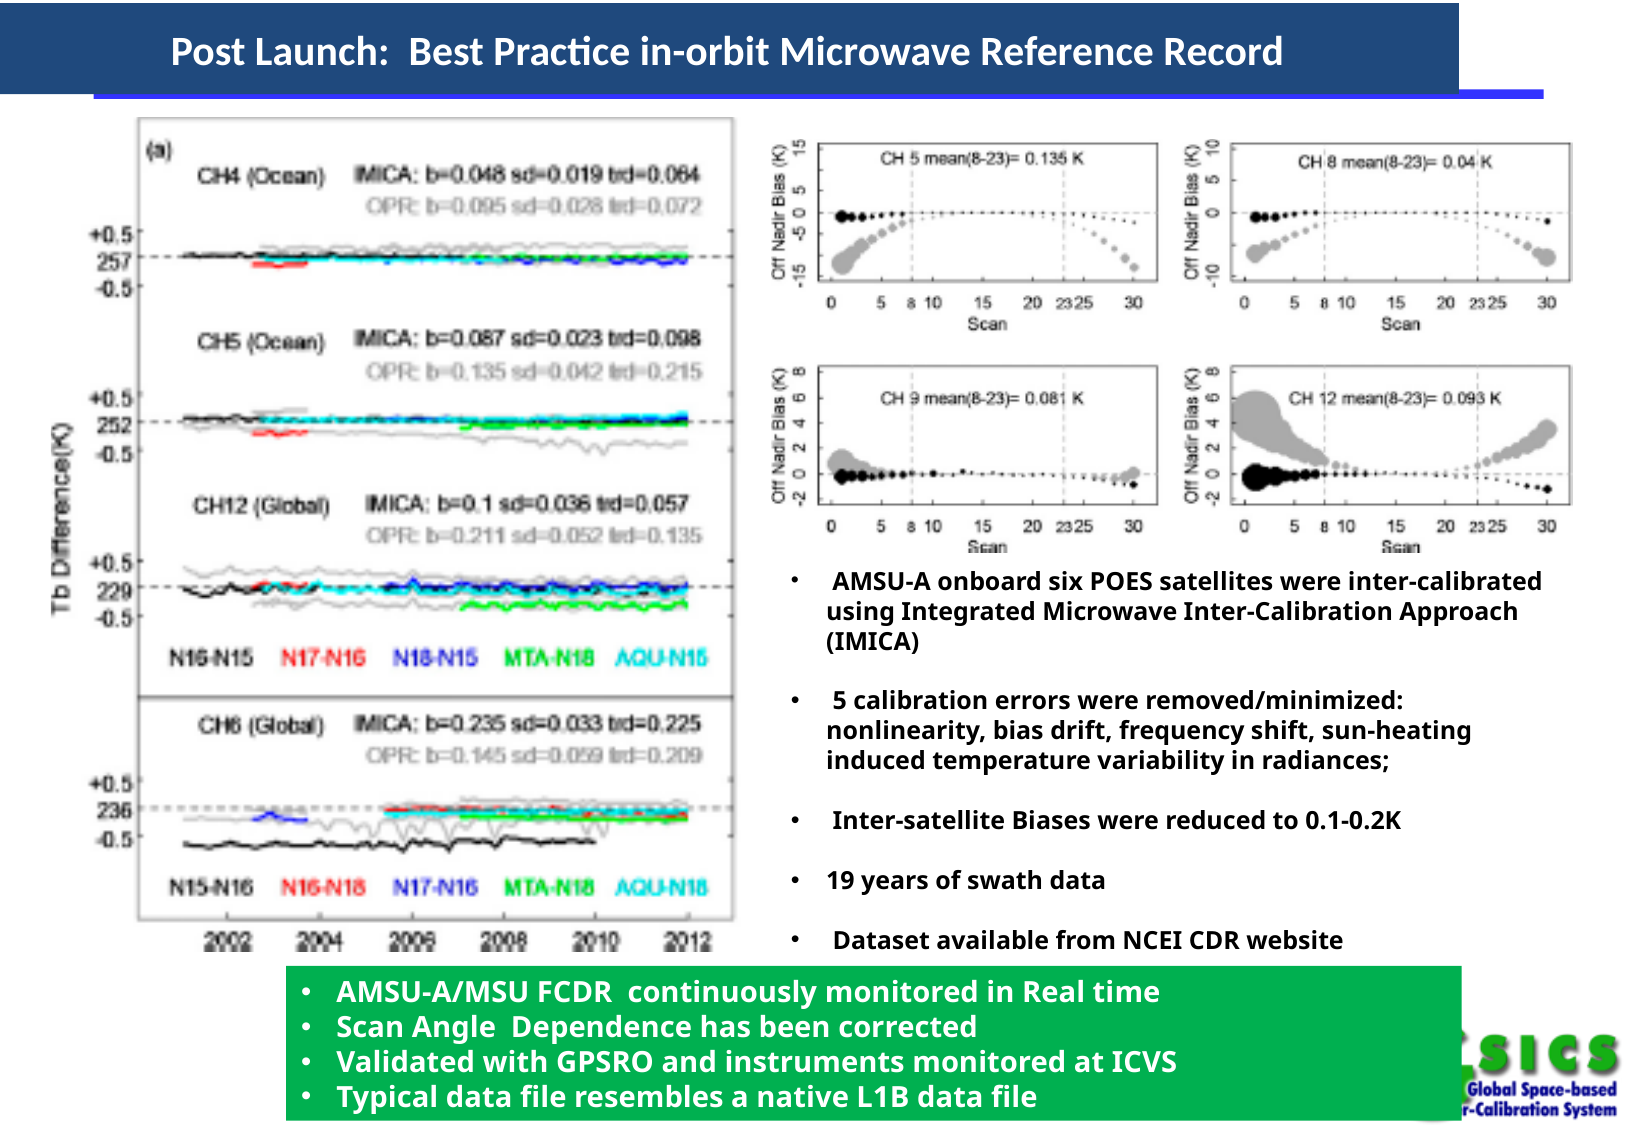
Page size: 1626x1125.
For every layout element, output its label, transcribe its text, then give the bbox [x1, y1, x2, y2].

picture [771, 139, 1573, 554]
text_box AMSU-A onboard six POES satellites were inter-calibrated using Integrated Microwave Inter-Calibration Approach (IMICA) 5 calibration errors were removed/minimized: nonlinearity, bias drift, frequency shift, sun-heating induced temperature variability in radiances; Inter-satellite Biases were reduced to 0.1-0.2K 19 years of swath data Dataset available from NCEI CDR website [773, 559, 1573, 986]
text_box Post Launch: Best Practice in-orbit Microwave Reference Record [0, 3, 1459, 95]
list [50, 117, 772, 953]
picture [1343, 1010, 1625, 1125]
text_box AMSU-A/MSU FCDR continuously monitored in Real time Scan Angle Dependence has been corrected Validated with GPSRO and instruments monitored at ICVS Typical data file resembles a native L1B data file [286, 965, 1462, 1121]
